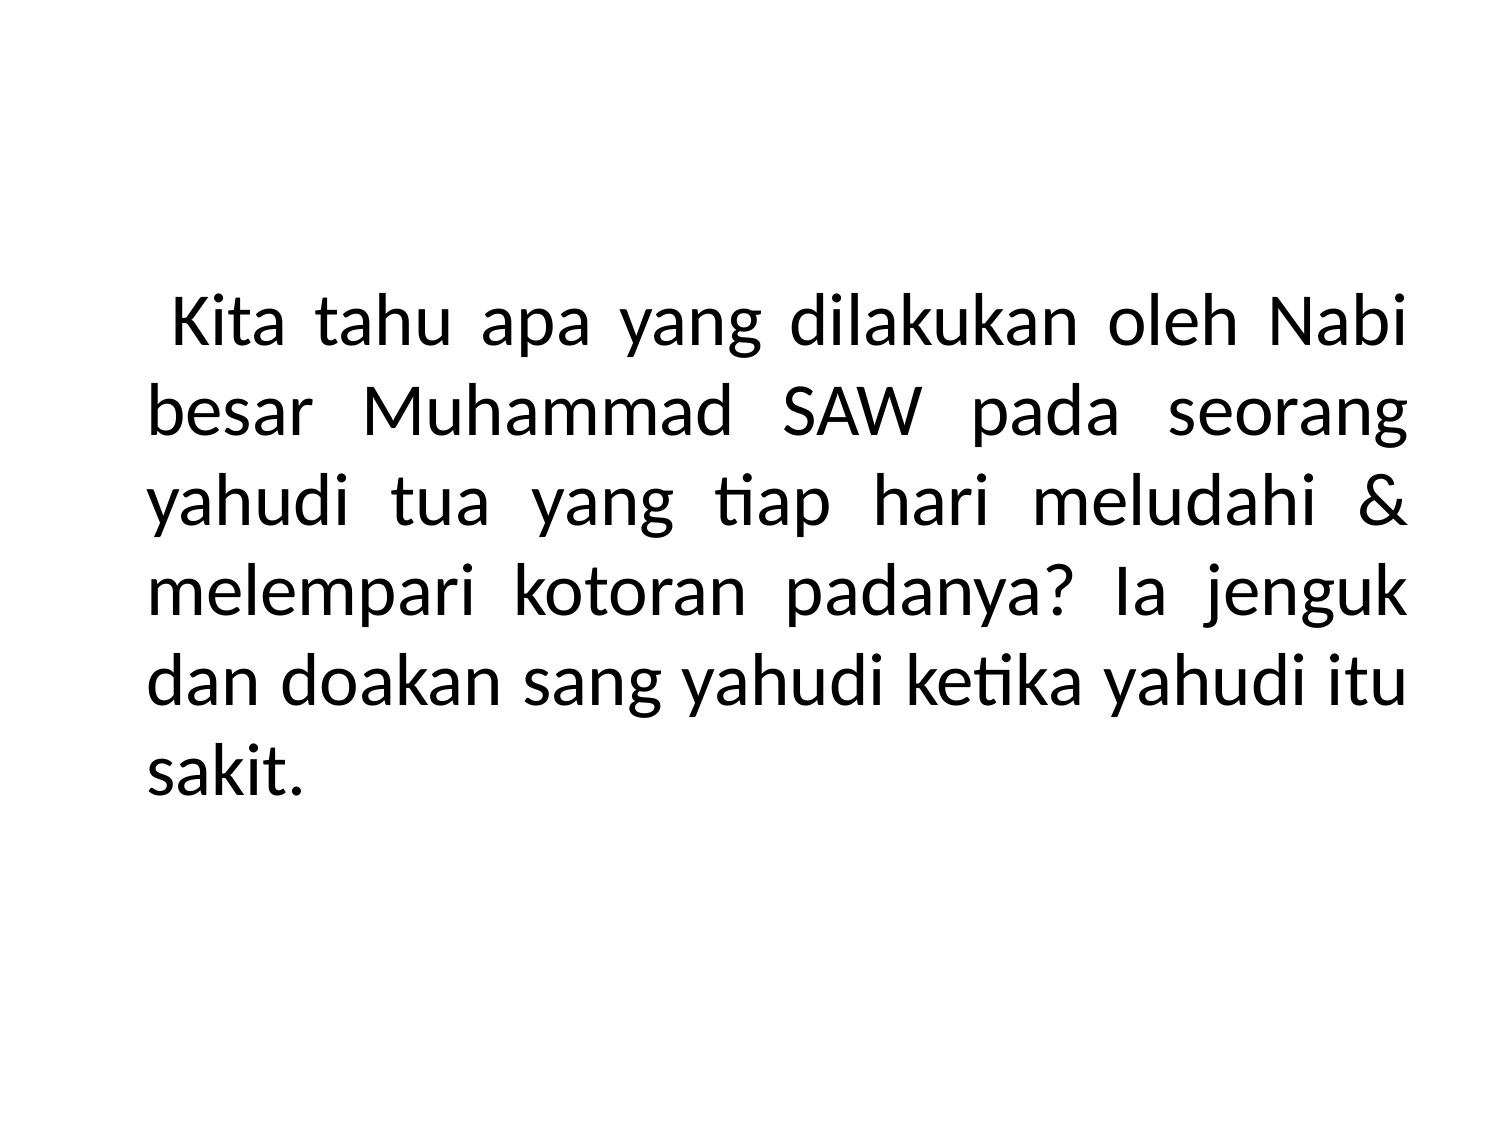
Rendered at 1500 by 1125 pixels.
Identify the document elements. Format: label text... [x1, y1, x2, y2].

list Kita tahu apa yang dilakukan oleh Nabi besar Muhammad SAW pada seorang yahudi tua yang tiap hari meludahi & melempari kotoran padanya? Ia jenguk dan doakan sang yahudi ketika yahudi itu sakit. [75, 262, 1425, 1005]
